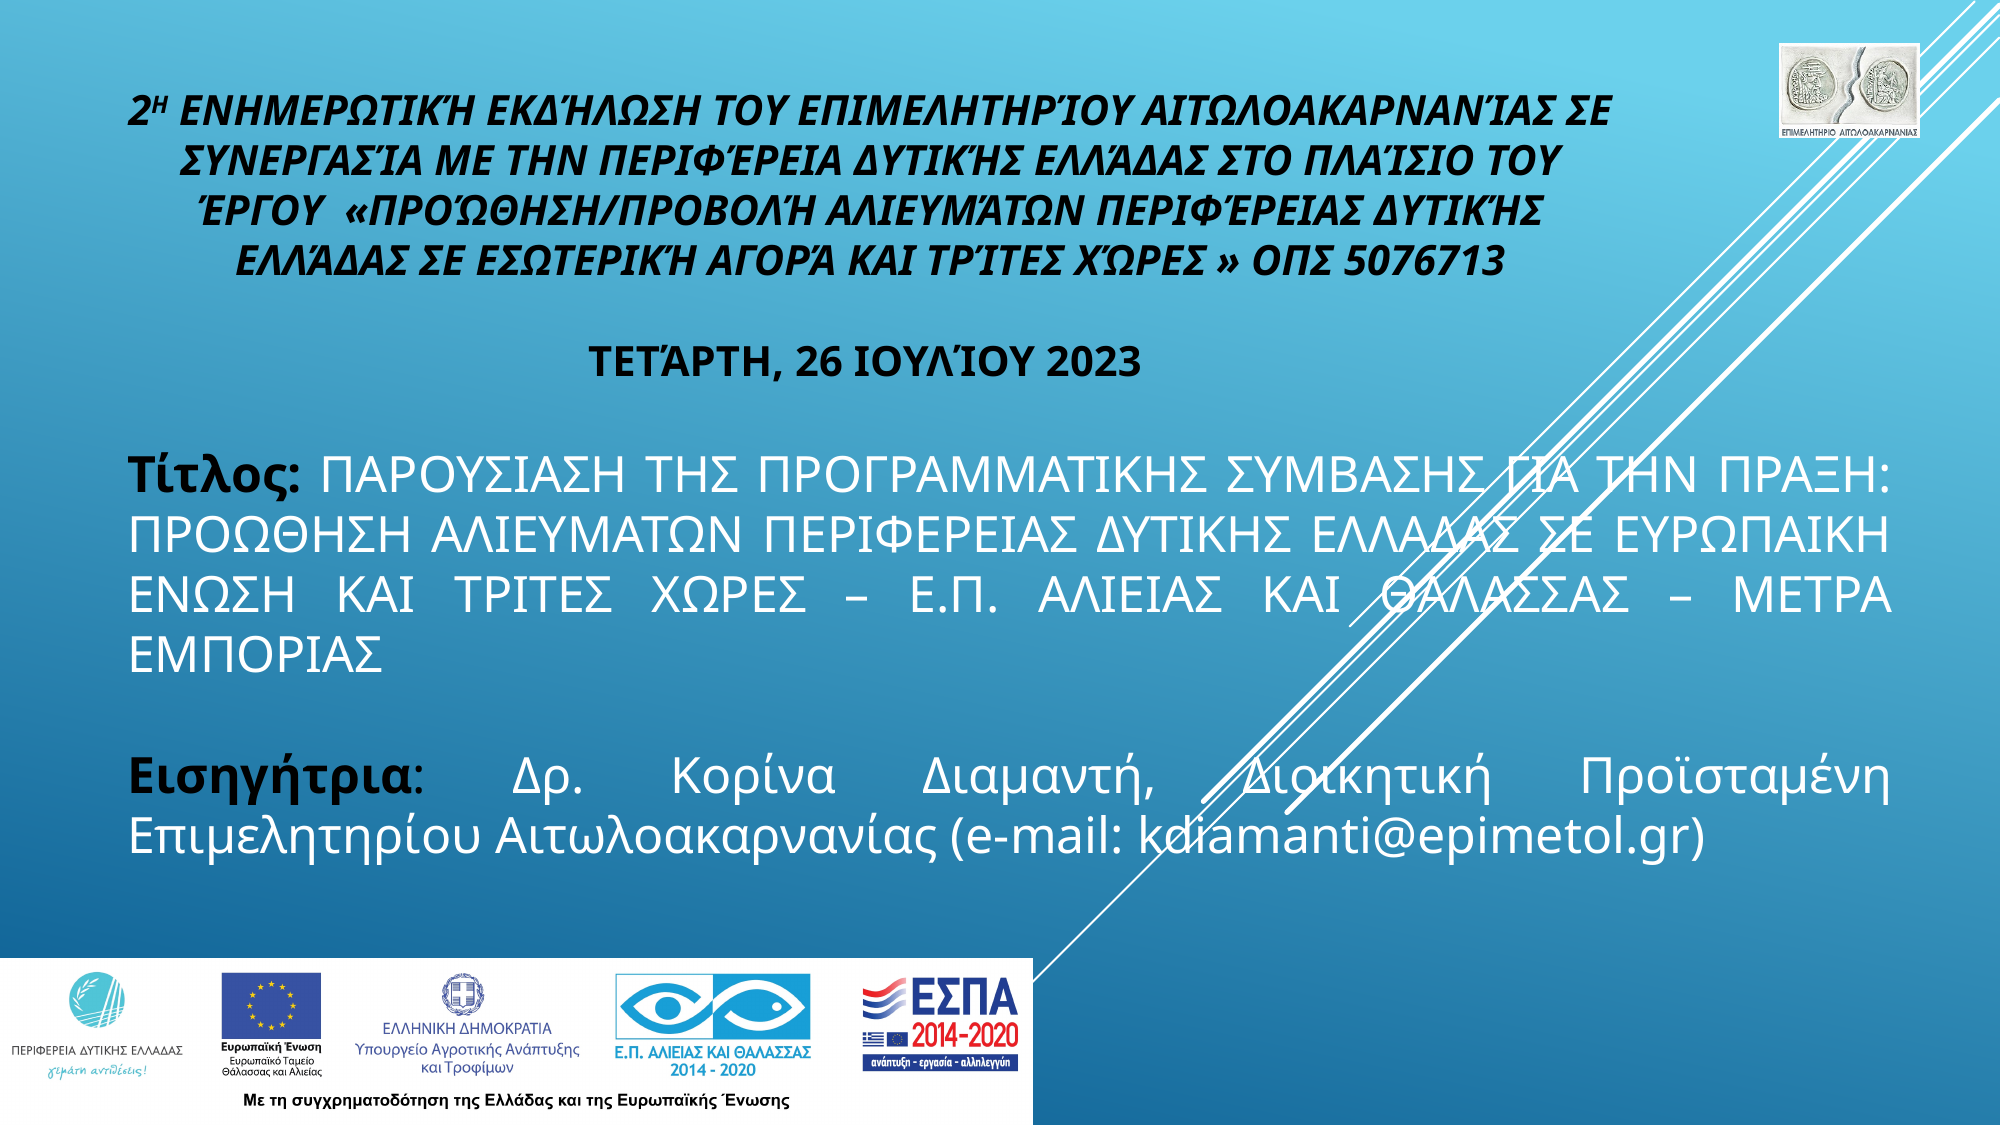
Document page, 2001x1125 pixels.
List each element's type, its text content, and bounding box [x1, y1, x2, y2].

subtitle Τίτλος: ΠΑΡΟΥΣΙΑΣΗ ΤΗΣ ΠΡΟΓΡΑΜΜΑΤΙΚΗΣ ΣΥΜΒΑΣΗΣ ΓΙΑ ΤΗΝ ΠΡΑΞΗ: ΠΡΟΩΘΗΣΗ ΑΛΙΕΥΜΑΤΩΝ ΠΕΡΙΦΕΡΕΙΑΣ ΔΥΤΙΚΗΣ ΕΛΛΑΔΑΣ ΣΕ ΕΥΡΩΠΑΙΚΗ ΕΝΩΣΗ ΚΑΙ ΤΡΙΤΕΣ ΧΩΡΕΣ – Ε.Π. ΑΛΙΕΙΑΣ ΚΑΙ ΘΑΛΑΣΣΑΣ – ΜΕΤΡΑ ΕΜΠΟΡΙΑΣ Εισηγήτρια: Δρ. Κορίνα Διαμαντή, Διοικητική Προϊσταμένη Επιμελητηρίου Αιτωλοακαρνανίας (e-mail: kdiamanti@epimetol.gr) [112, 434, 1908, 940]
picture [0, 957, 1034, 1125]
title 2η ενημερωτική εκδήλωση του Επιμελητηρίου Αιτωλοακαρνανίας σε συνεργασία με την Περιφέρεια Δυτικής Ελλάδας στο πλαίσιο του Έργου «Προώθηση/προβολή αλιευμάτων Περιφέρειας Δυτικής Ελλάδας σε εσωτερική αγορά και Τρίτες Χώρες » ΟΠΣ 5076713 Τετάρτη, 26 Ιουλίου 2023 [112, 22, 1629, 392]
picture [1779, 43, 1920, 138]
